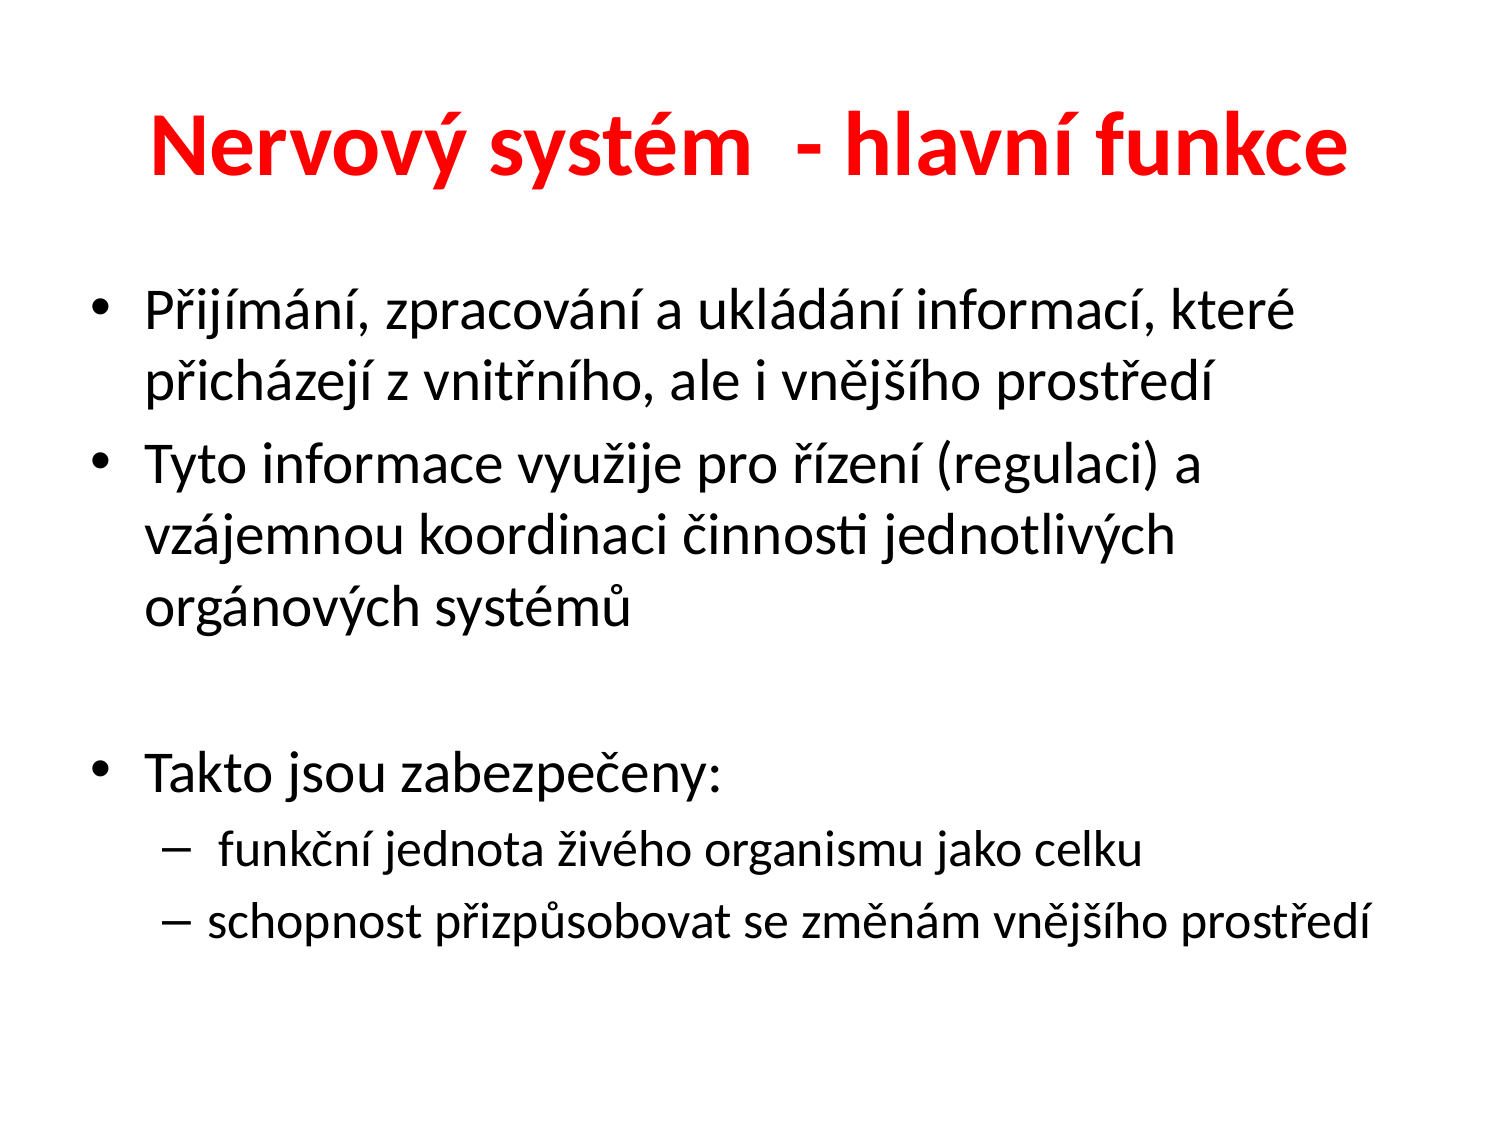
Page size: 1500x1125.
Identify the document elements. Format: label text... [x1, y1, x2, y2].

title Nervový systém - hlavní funkce [75, 45, 1425, 233]
list Přijímání, zpracování a ukládání informací, které přicházejí z vnitřního, ale i vnějšího prostředí Tyto informace využije pro řízení (regulaci) a vzájemnou koordinaci činnosti jednotlivých orgánových systémů Takto jsou zabezpečeny: funkční jednota živého organismu jako celku schopnost přizpůsobovat se změnám vnějšího prostředí [75, 262, 1425, 1005]
